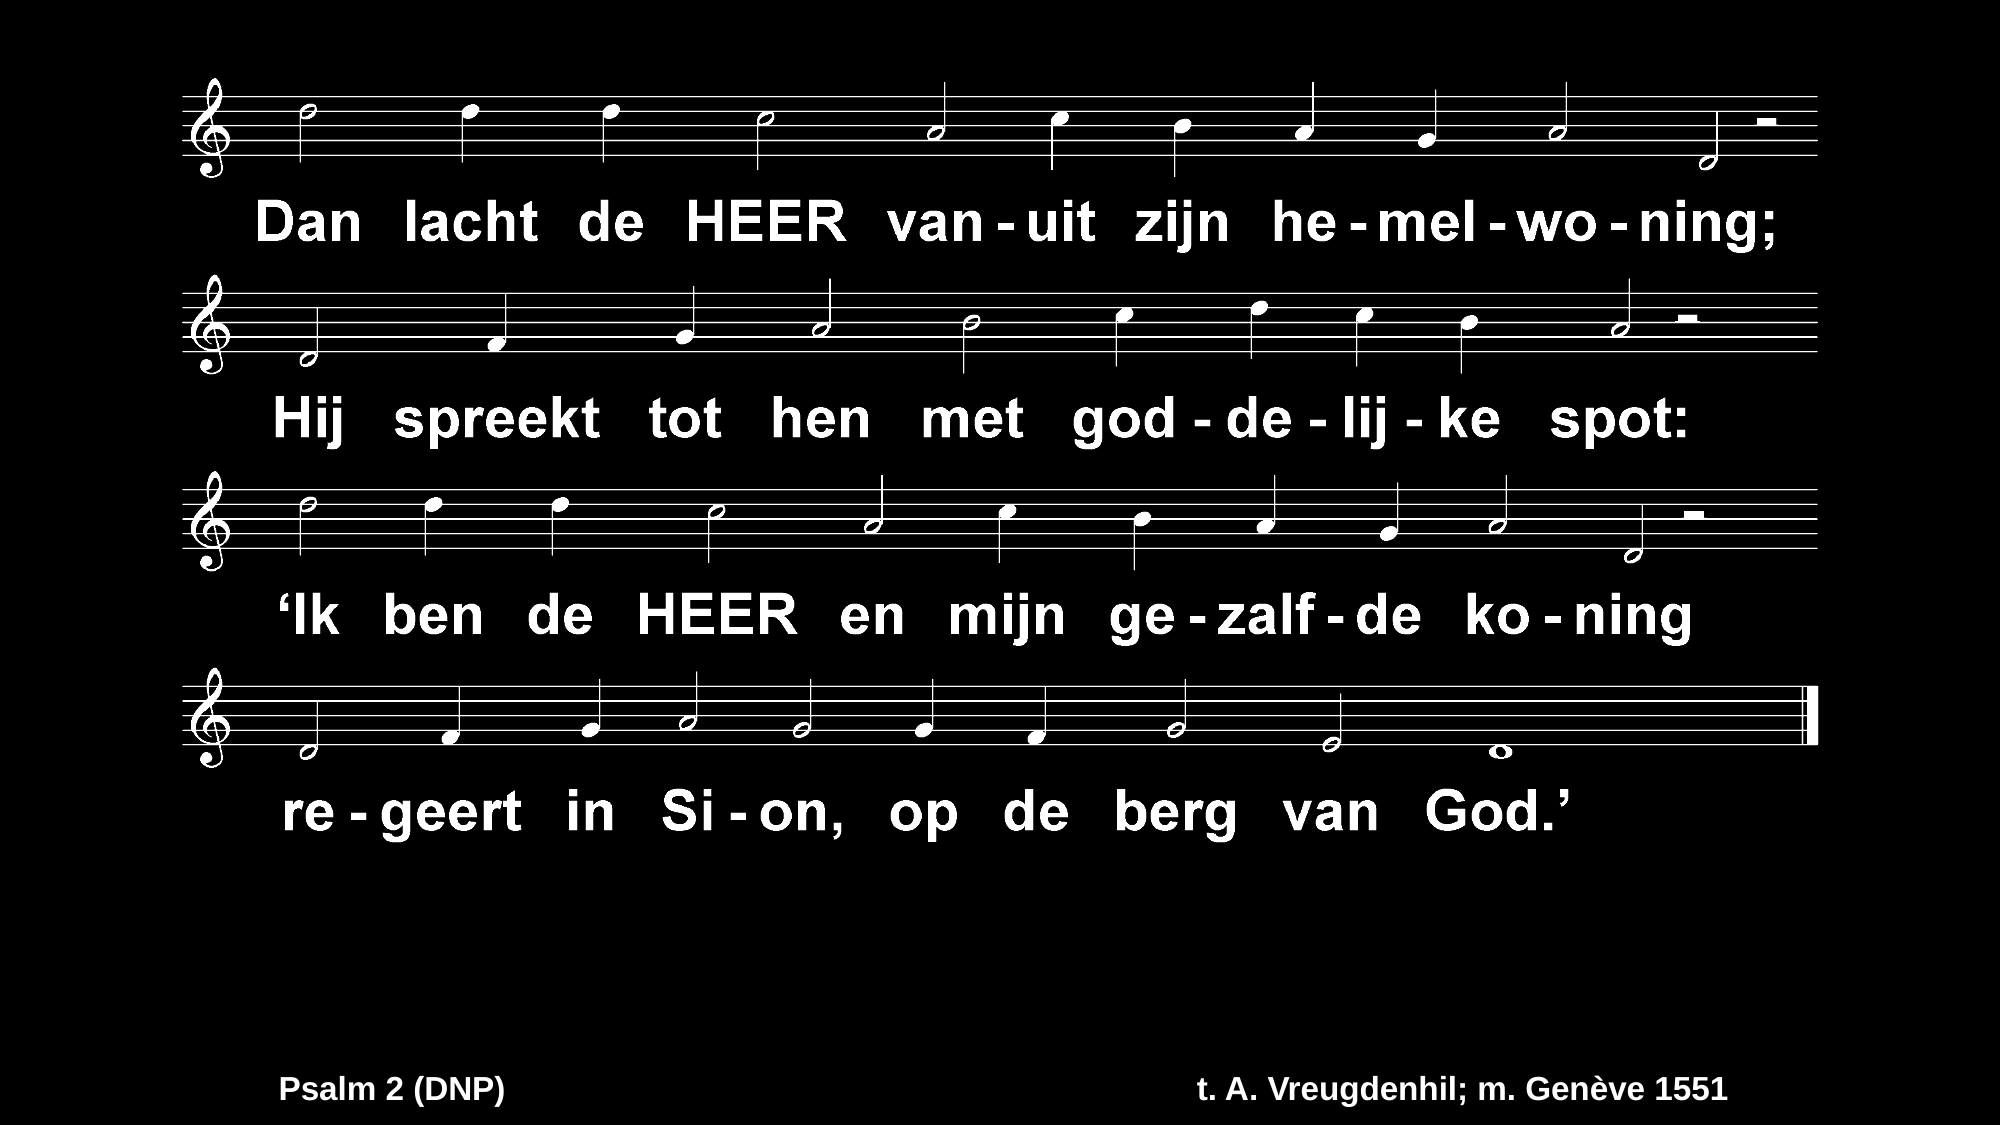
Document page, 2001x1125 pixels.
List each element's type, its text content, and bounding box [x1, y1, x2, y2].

picture [166, 62, 1834, 858]
text_box Psalm 2 (DNP) t. A. Vreugdenhil; m. Genève 1551 [263, 1059, 1745, 1115]
